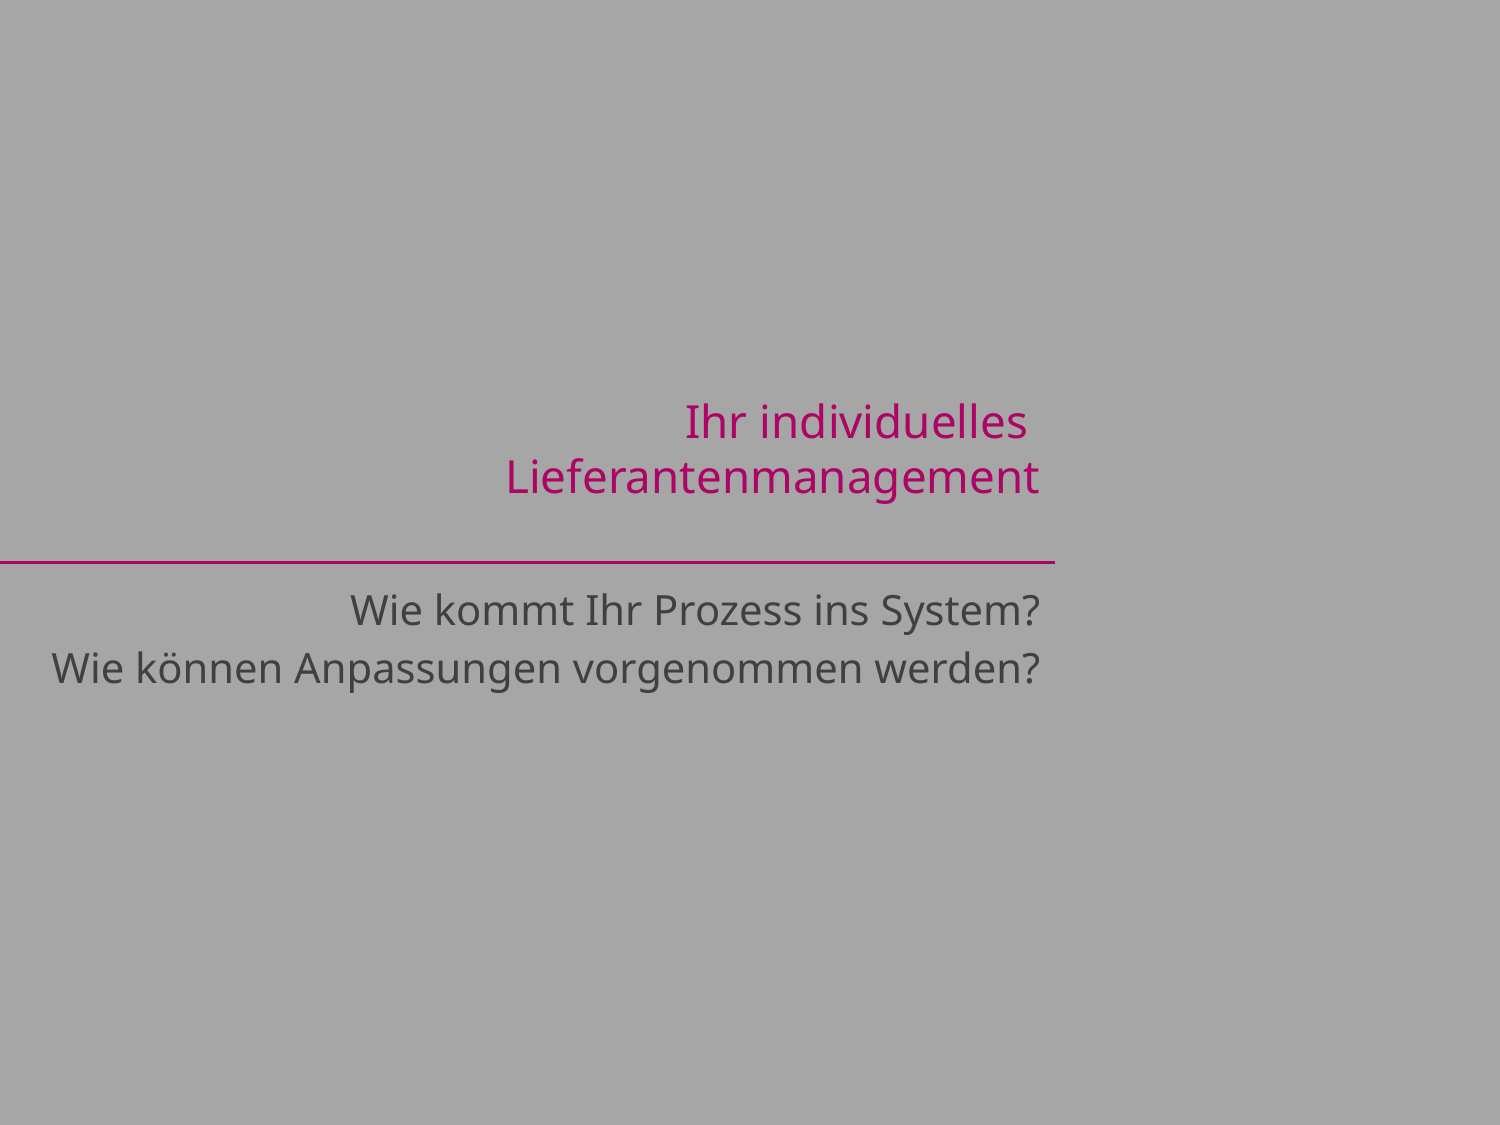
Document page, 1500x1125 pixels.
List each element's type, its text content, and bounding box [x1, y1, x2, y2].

title Ihr individuelles Lieferantenmanagement [123, 385, 1056, 512]
list Wie kommt Ihr Prozess ins System? Wie können Anpassungen vorgenommen werden? [29, 576, 1056, 823]
